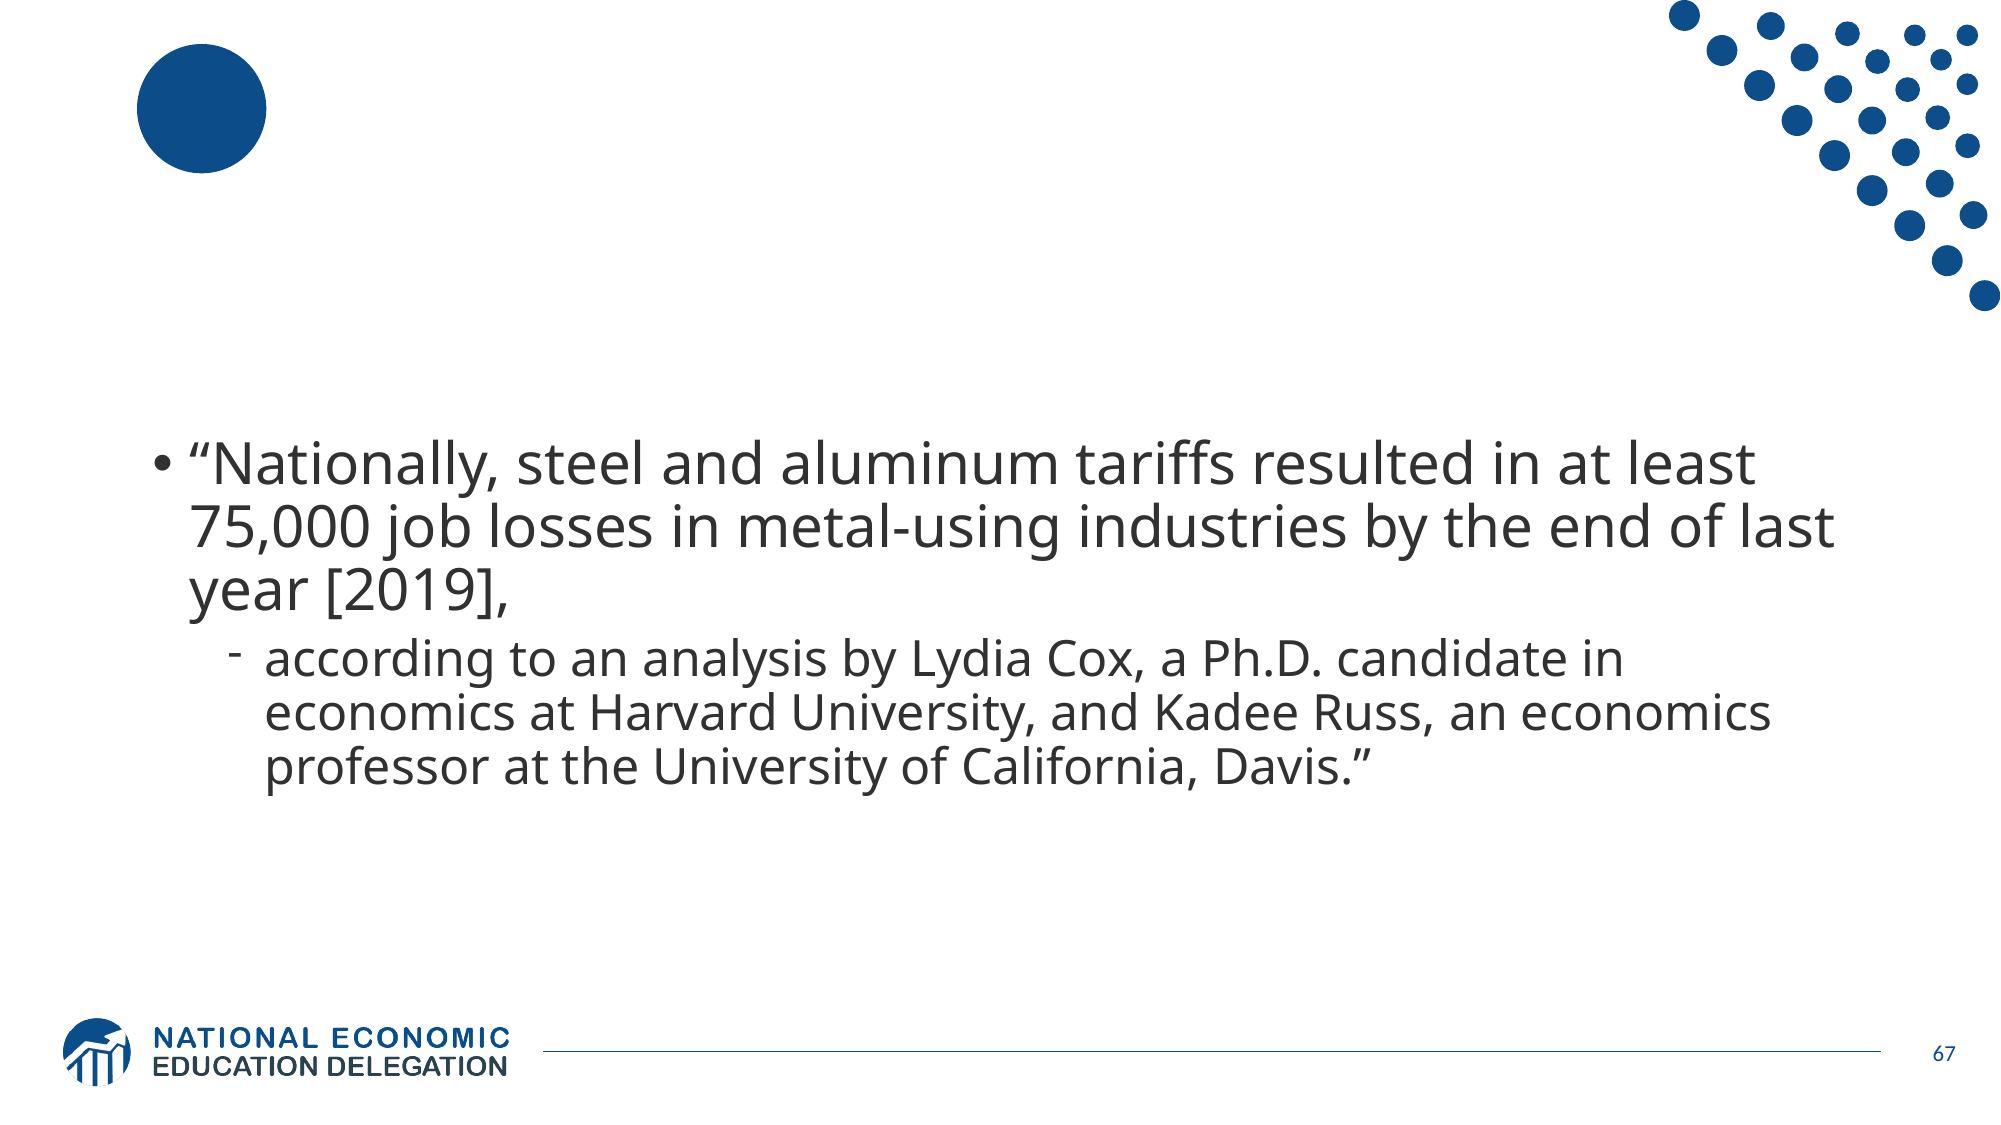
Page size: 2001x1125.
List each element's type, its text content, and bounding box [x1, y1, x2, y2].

list “Nationally, steel and aluminum tariffs resulted in at least 75,000 job losses in metal-using industries by the end of last year [2019], according to an analysis by Lydia Cox, a Ph.D. candidate in economics at Harvard University, and Kadee Russ, an economics professor at the University of California, Davis.” [137, 257, 1863, 972]
slide_number 67 [1521, 1022, 1972, 1082]
picture [55, 1013, 520, 1091]
